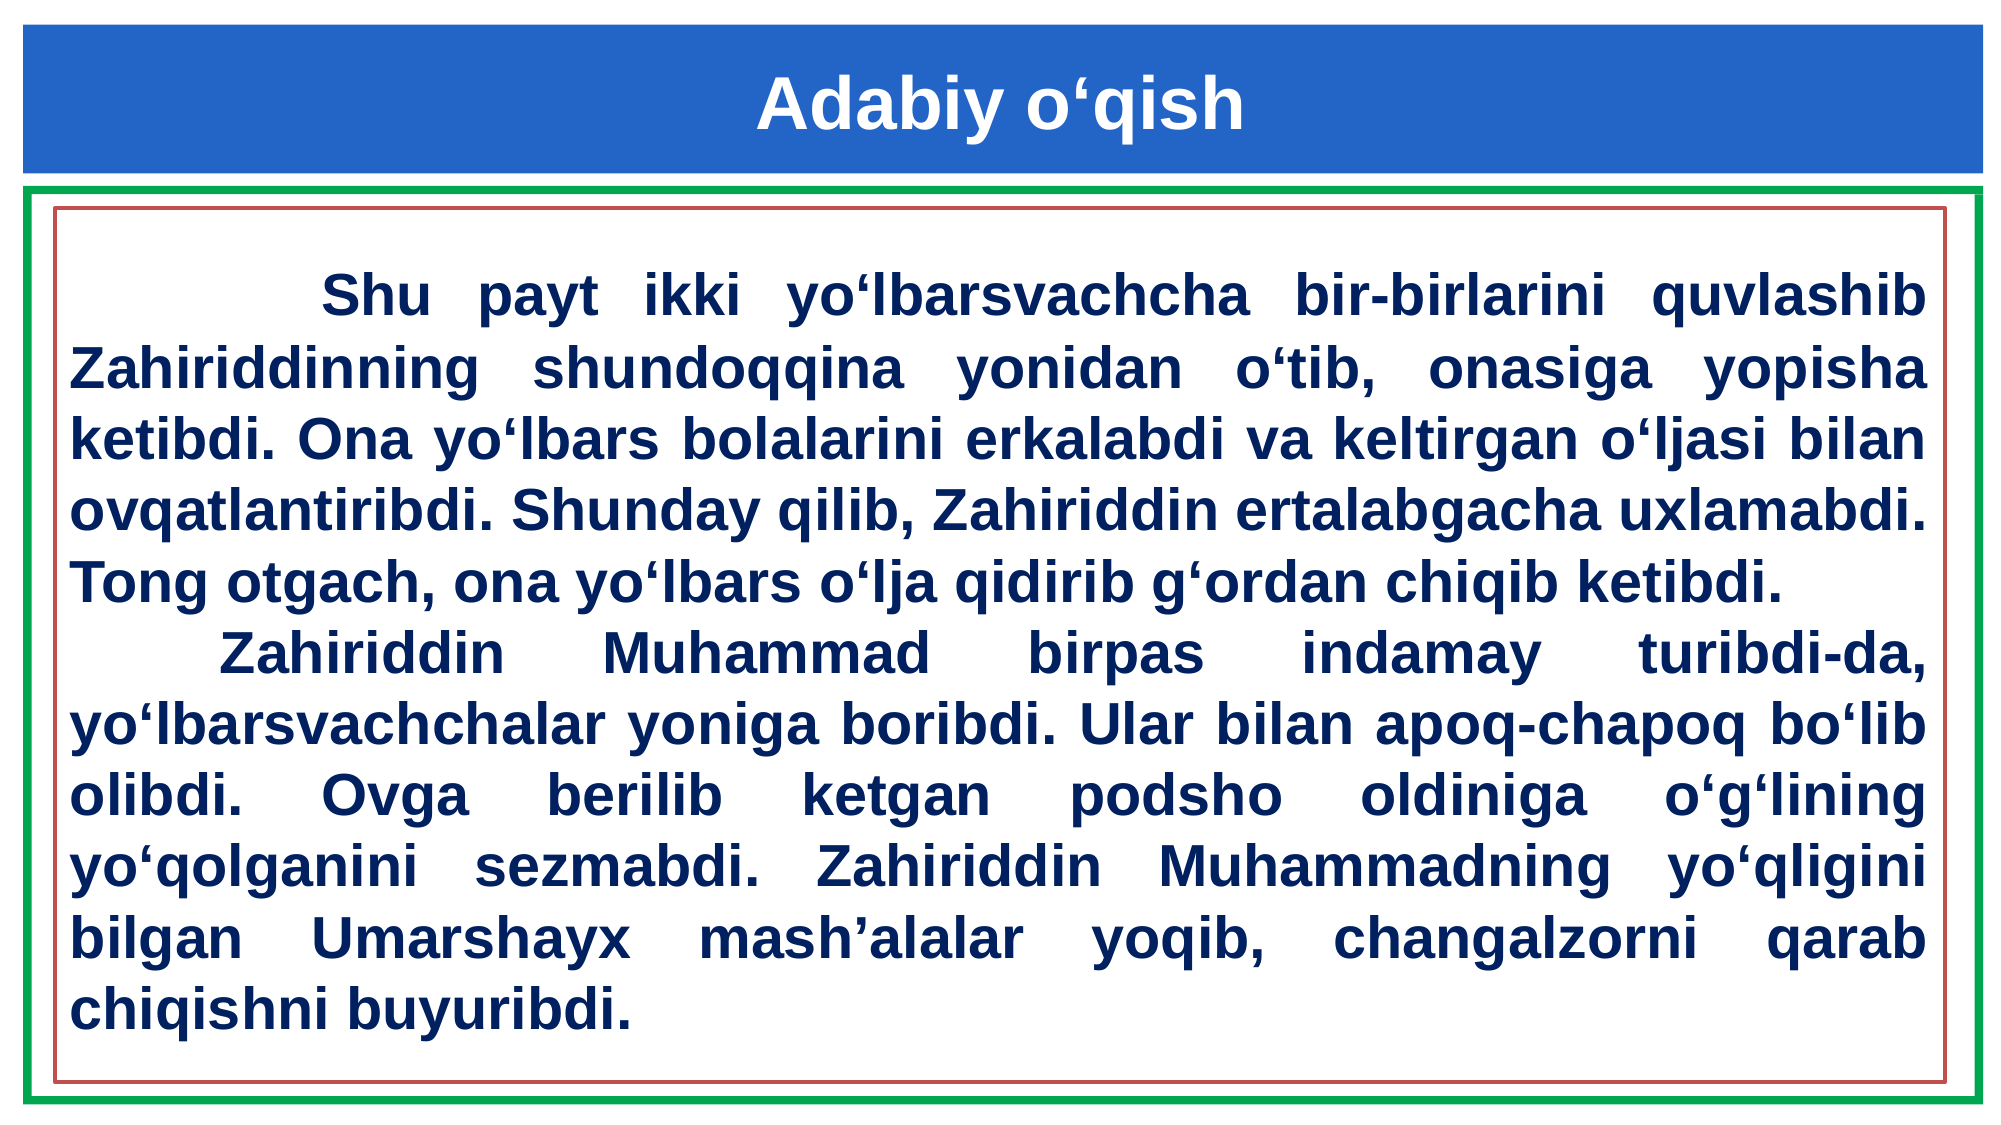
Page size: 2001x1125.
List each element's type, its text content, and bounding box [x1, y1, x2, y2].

text_box Adabiy o‘qish [125, 52, 1878, 163]
text_box Shu payt ikki yo‘lbarsvachcha bir-birlarini quvlashib Zahiriddinning shundoqqina yonidan o‘tib, onasiga yopisha ketibdi. Ona yo‘lbars bolalarini erkalabdi va keltirgan o‘ljasi bilan ovqatlantiribdi. Shunday qilib, Zahiriddin ertalabgacha uxlamabdi. Tong otgach, ona yo‘lbars o‘lja qidirib g‘ordan chiqib ketibdi. Zahiriddin Muhammad birpas indamay turibdi-da, yo‘lbarsvachchalar yoniga boribdi. Ular bilan apoq-chapoq bo‘lib olibdi. Ovga berilib ketgan podsho oldiniga o‘g‘lining yo‘qolganini sezmabdi. Zahiriddin Muhammadning yo‘qligini bilgan Umarshayx mash’alalar yoqib, changalzorni qarab chiqishni buyuribdi. [53, 206, 1947, 1084]
